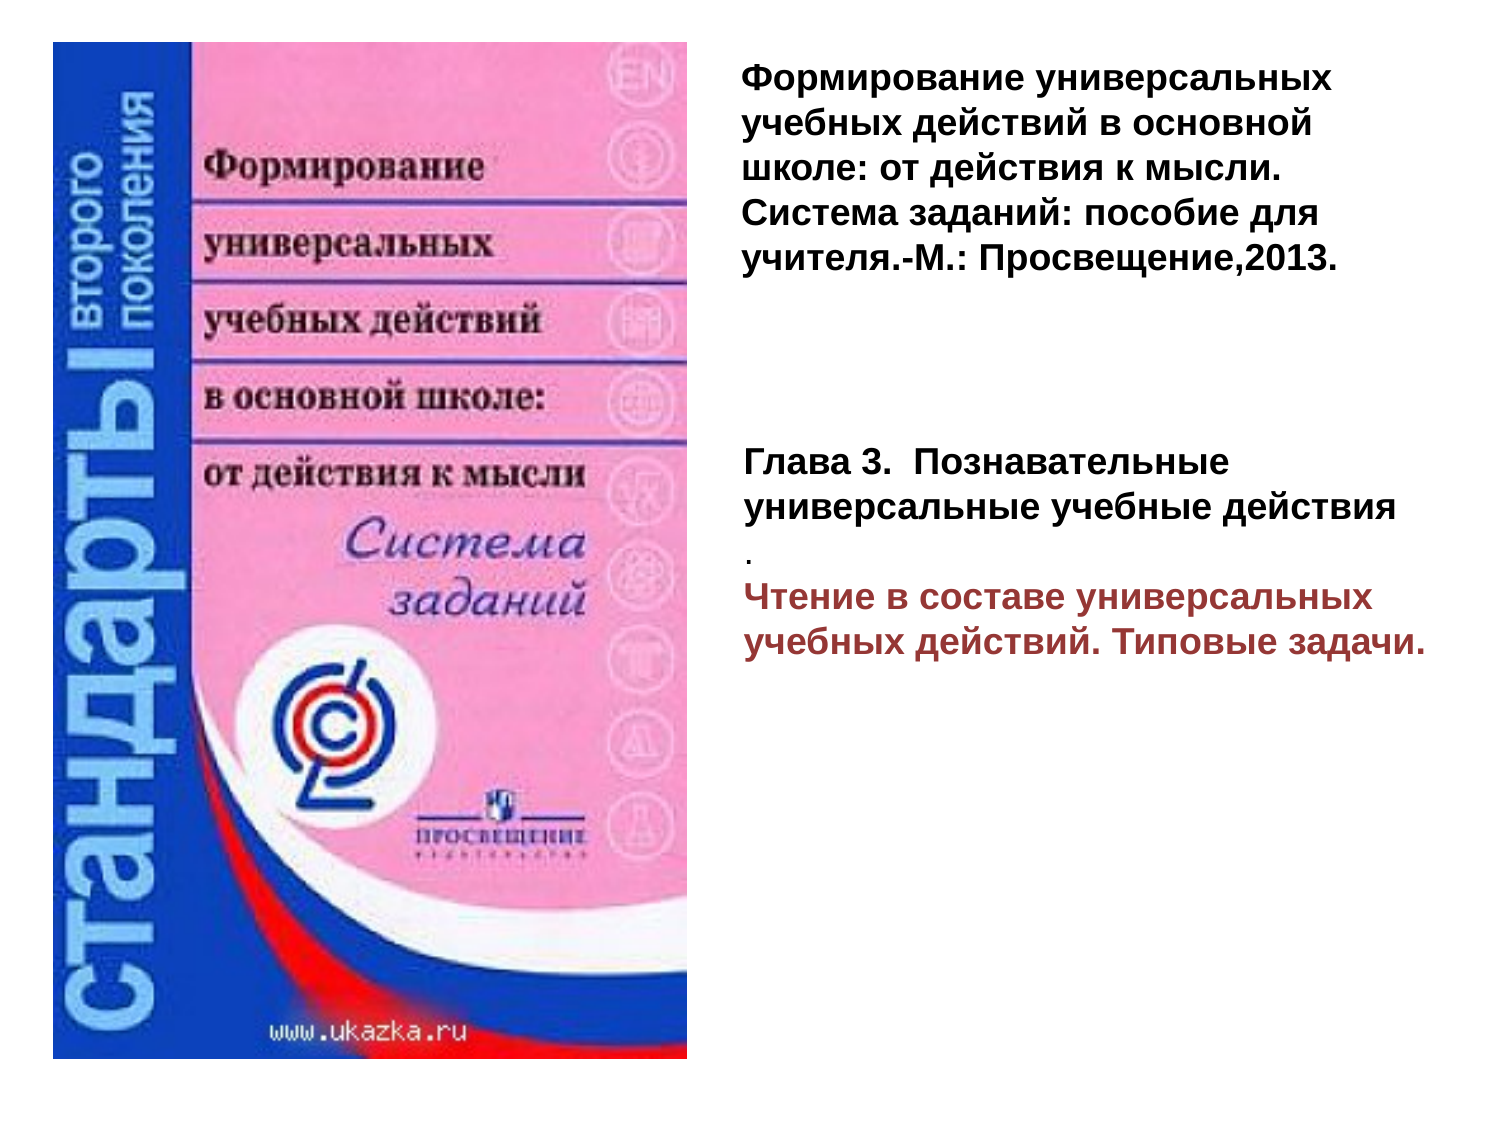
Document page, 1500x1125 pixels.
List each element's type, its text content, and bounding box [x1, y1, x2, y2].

text_box Формирование универсальных учебных действий в основной школе: от действия к мысли. Система заданий: пособие для учителя.-М.: Просвещение,2013. [726, 45, 1365, 286]
picture [52, 42, 687, 1059]
text_box Глава 3. Познавательные универсальные учебные действия . Чтение в составе универсальных учебных действий. Типовые задачи. [728, 429, 1479, 670]
